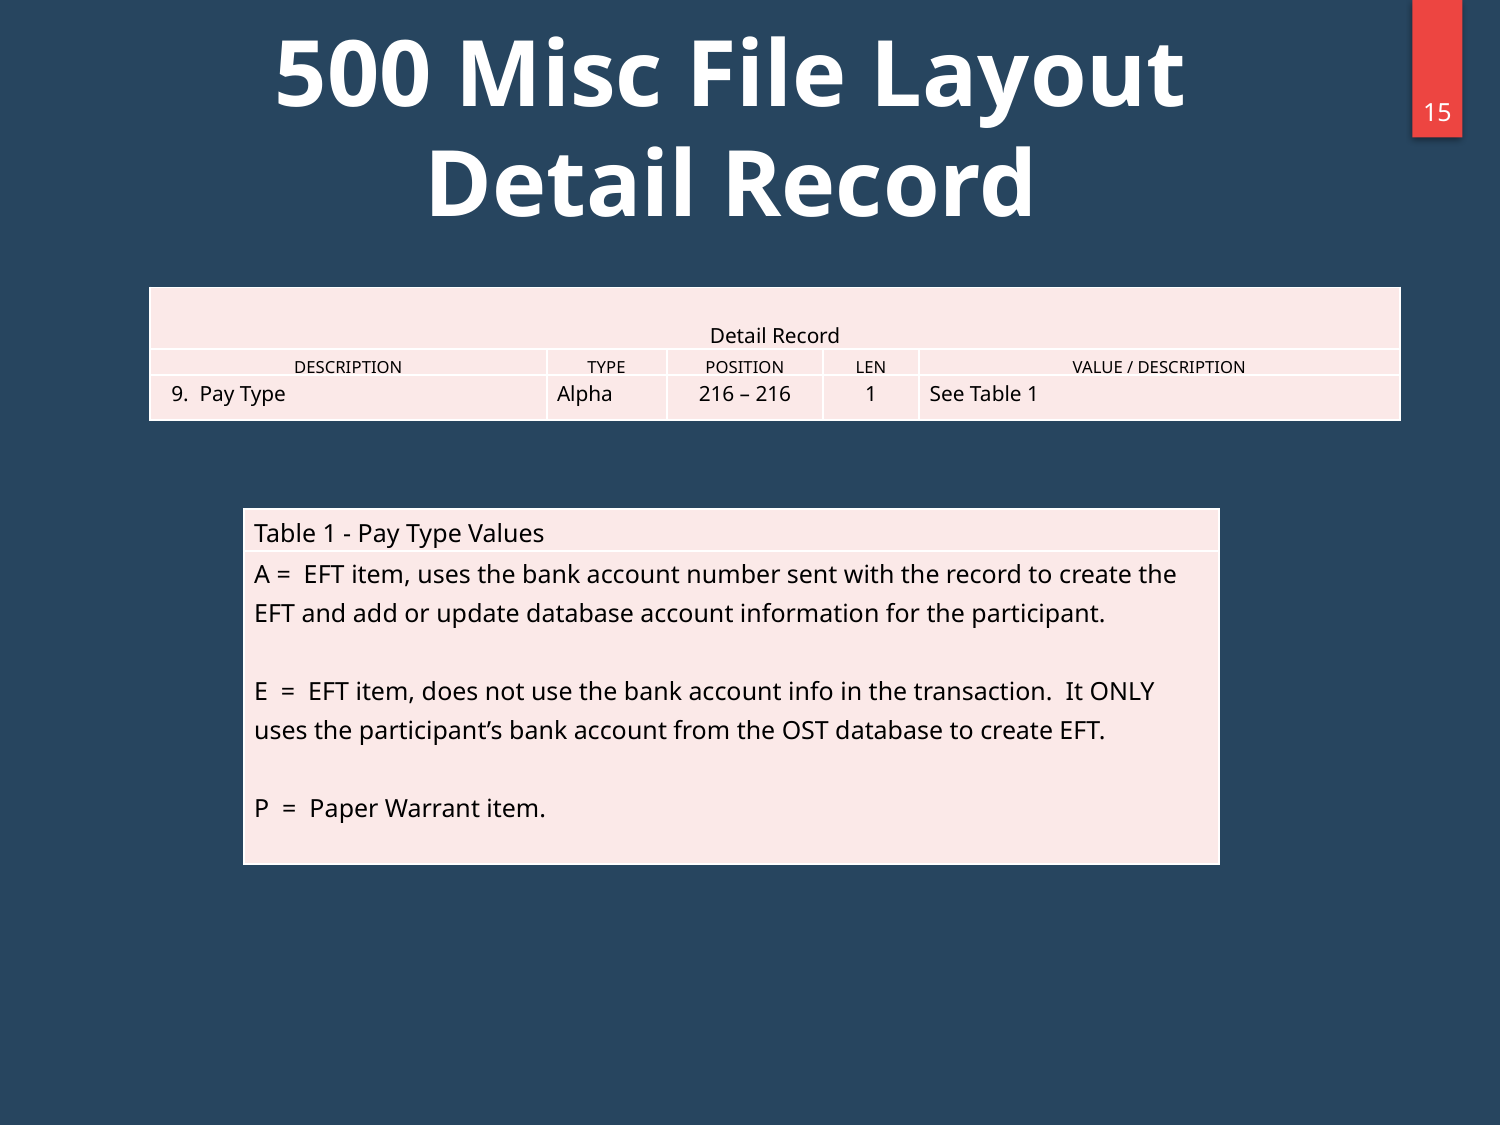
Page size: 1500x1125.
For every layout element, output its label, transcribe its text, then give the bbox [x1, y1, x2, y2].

slide_number 14 [1412, 56, 1463, 139]
table_cell LEN [824, 350, 918, 374]
table_cell TYPE [548, 350, 666, 374]
table_header Detail Record [151, 288, 1399, 348]
table_header See Table 1 [920, 376, 1399, 419]
table_header Table 1 - Pay Type Values [245, 510, 1218, 550]
title 500 Misc File Layout Detail Record [99, 24, 1363, 225]
table_cell DESCRIPTION [151, 350, 546, 374]
list [99, 261, 1363, 1075]
table_cell VALUE / DESCRIPTION [920, 350, 1399, 374]
table_header Alpha [548, 376, 666, 419]
table_header 216 – 216 [668, 376, 822, 419]
table_header 9. Pay Type [151, 376, 546, 419]
table_cell A = EFT item, uses the bank account number sent with the record to create the EFT and add or update database account information for the participant. E = EFT item, does not use the bank account info in the transaction. It ONLY uses the participant’s bank account from the OST database to create EFT. P = Paper Warrant item. [245, 552, 1218, 863]
table_cell POSITION [668, 350, 822, 374]
table_header 1 [824, 376, 918, 419]
